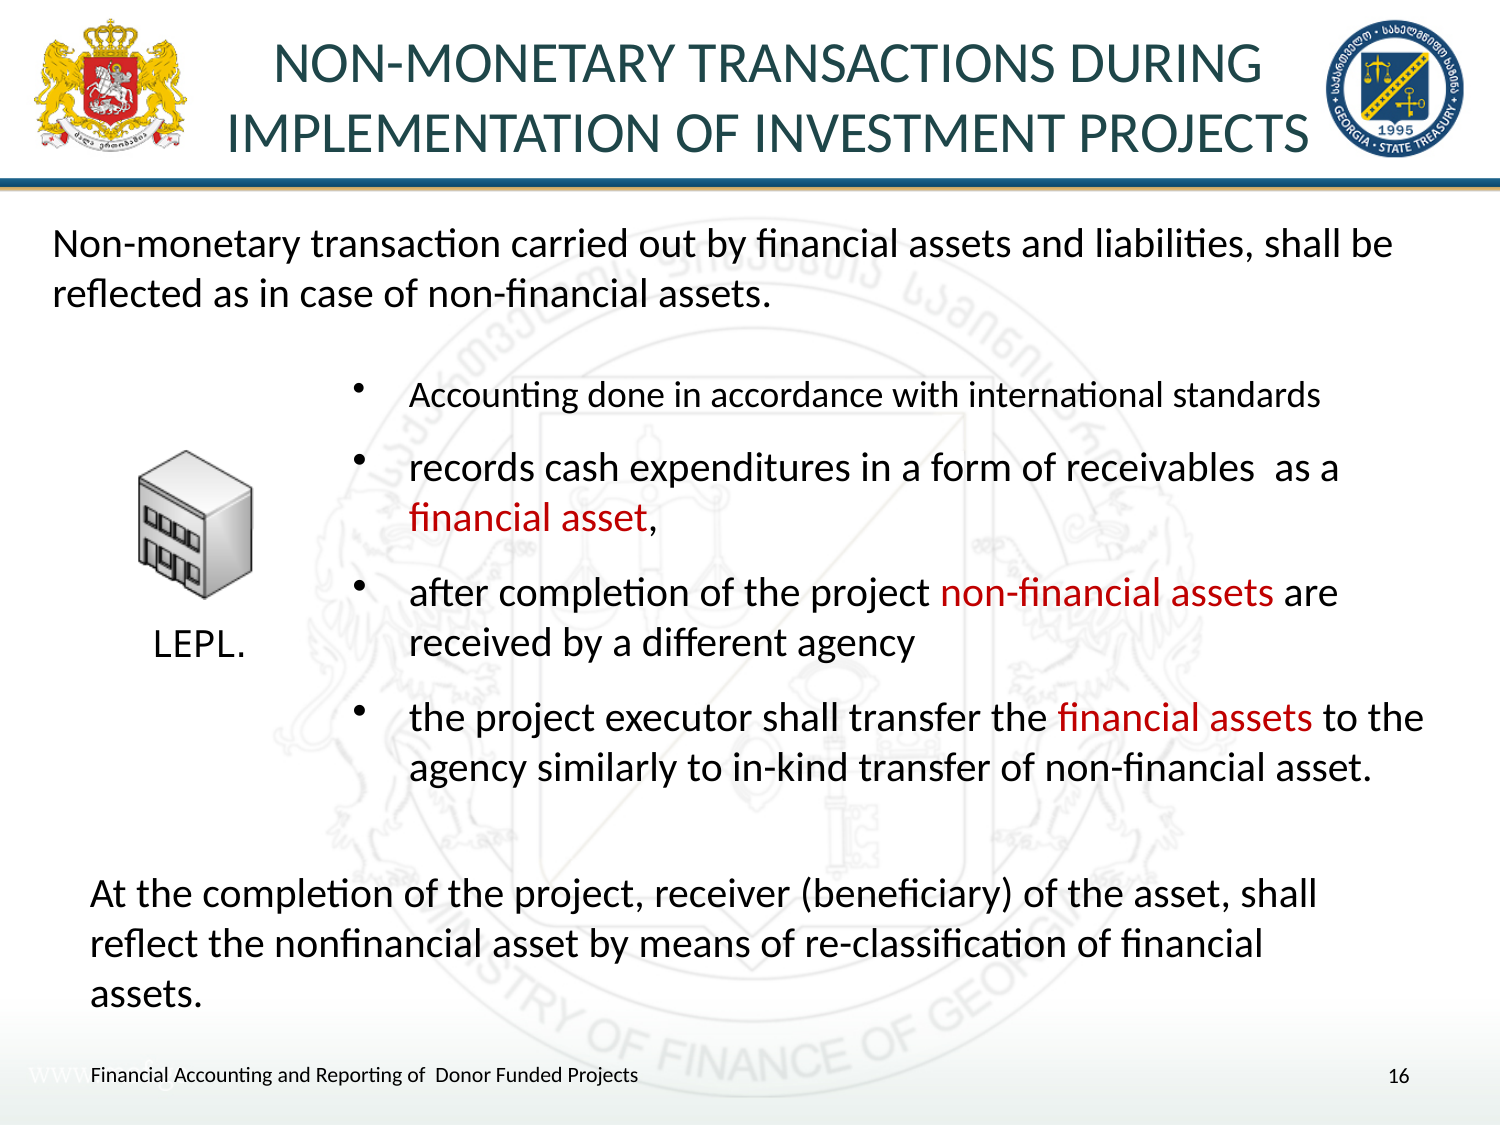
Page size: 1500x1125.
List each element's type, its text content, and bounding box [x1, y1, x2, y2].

text_box LEPL. [87, 612, 313, 673]
text_box At the completion of the project, receiver (beneficiary) of the asset, shall reflect the nonfinancial asset by means of re-classification of financial assets. [75, 858, 1388, 1024]
picture [0, 0, 1500, 1125]
footer Financial Accounting and Reporting of Donor Funded Projects [75, 1053, 997, 1102]
list Accounting done in accordance with international standards records cash expenditures in a form of receivables as a financial asset, after completion of the project non-financial assets are received by a different agency the project executor shall transfer the financial assets to the agency similarly to in-kind transfer of non-financial asset. [337, 362, 1451, 826]
slide_number 16 [1288, 1054, 1426, 1103]
text_box Non-monetary transaction carried out by financial assets and liabilities, shall be reflected as in case of non-financial assets. [37, 208, 1450, 324]
title Non-monetary Transactions During Implementation Of Investment Projects [174, 12, 1363, 177]
